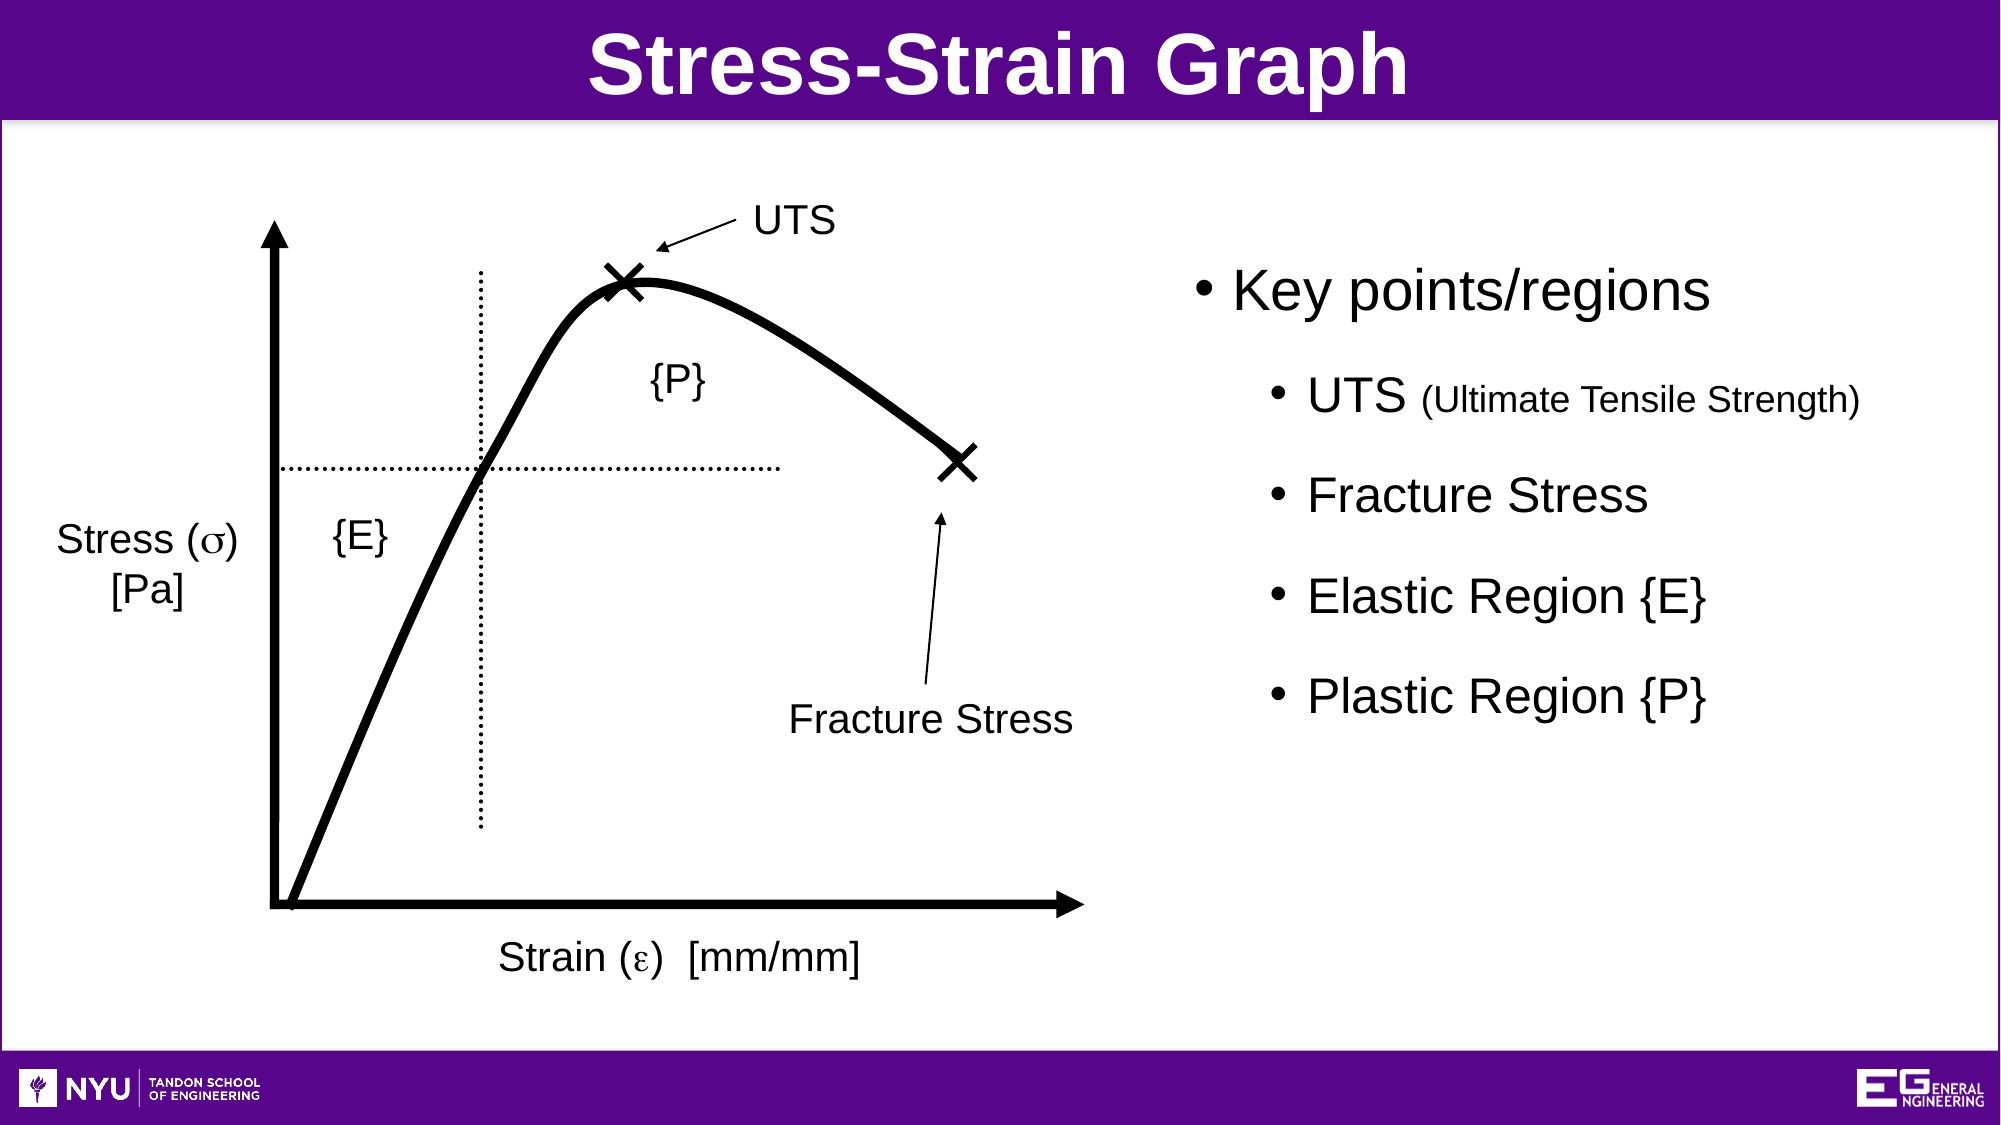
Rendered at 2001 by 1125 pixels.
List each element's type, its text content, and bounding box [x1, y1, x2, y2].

picture [1856, 1069, 1984, 1107]
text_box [40, 185, 1120, 988]
picture [19, 1069, 260, 1107]
text_box Key points/regions UTS (Ultimate Tensile Strength) Fracture Stress Elastic Region {E} Plastic Region {P} [1179, 209, 1932, 953]
list Stress-Strain Graph [0, 0, 2000, 120]
